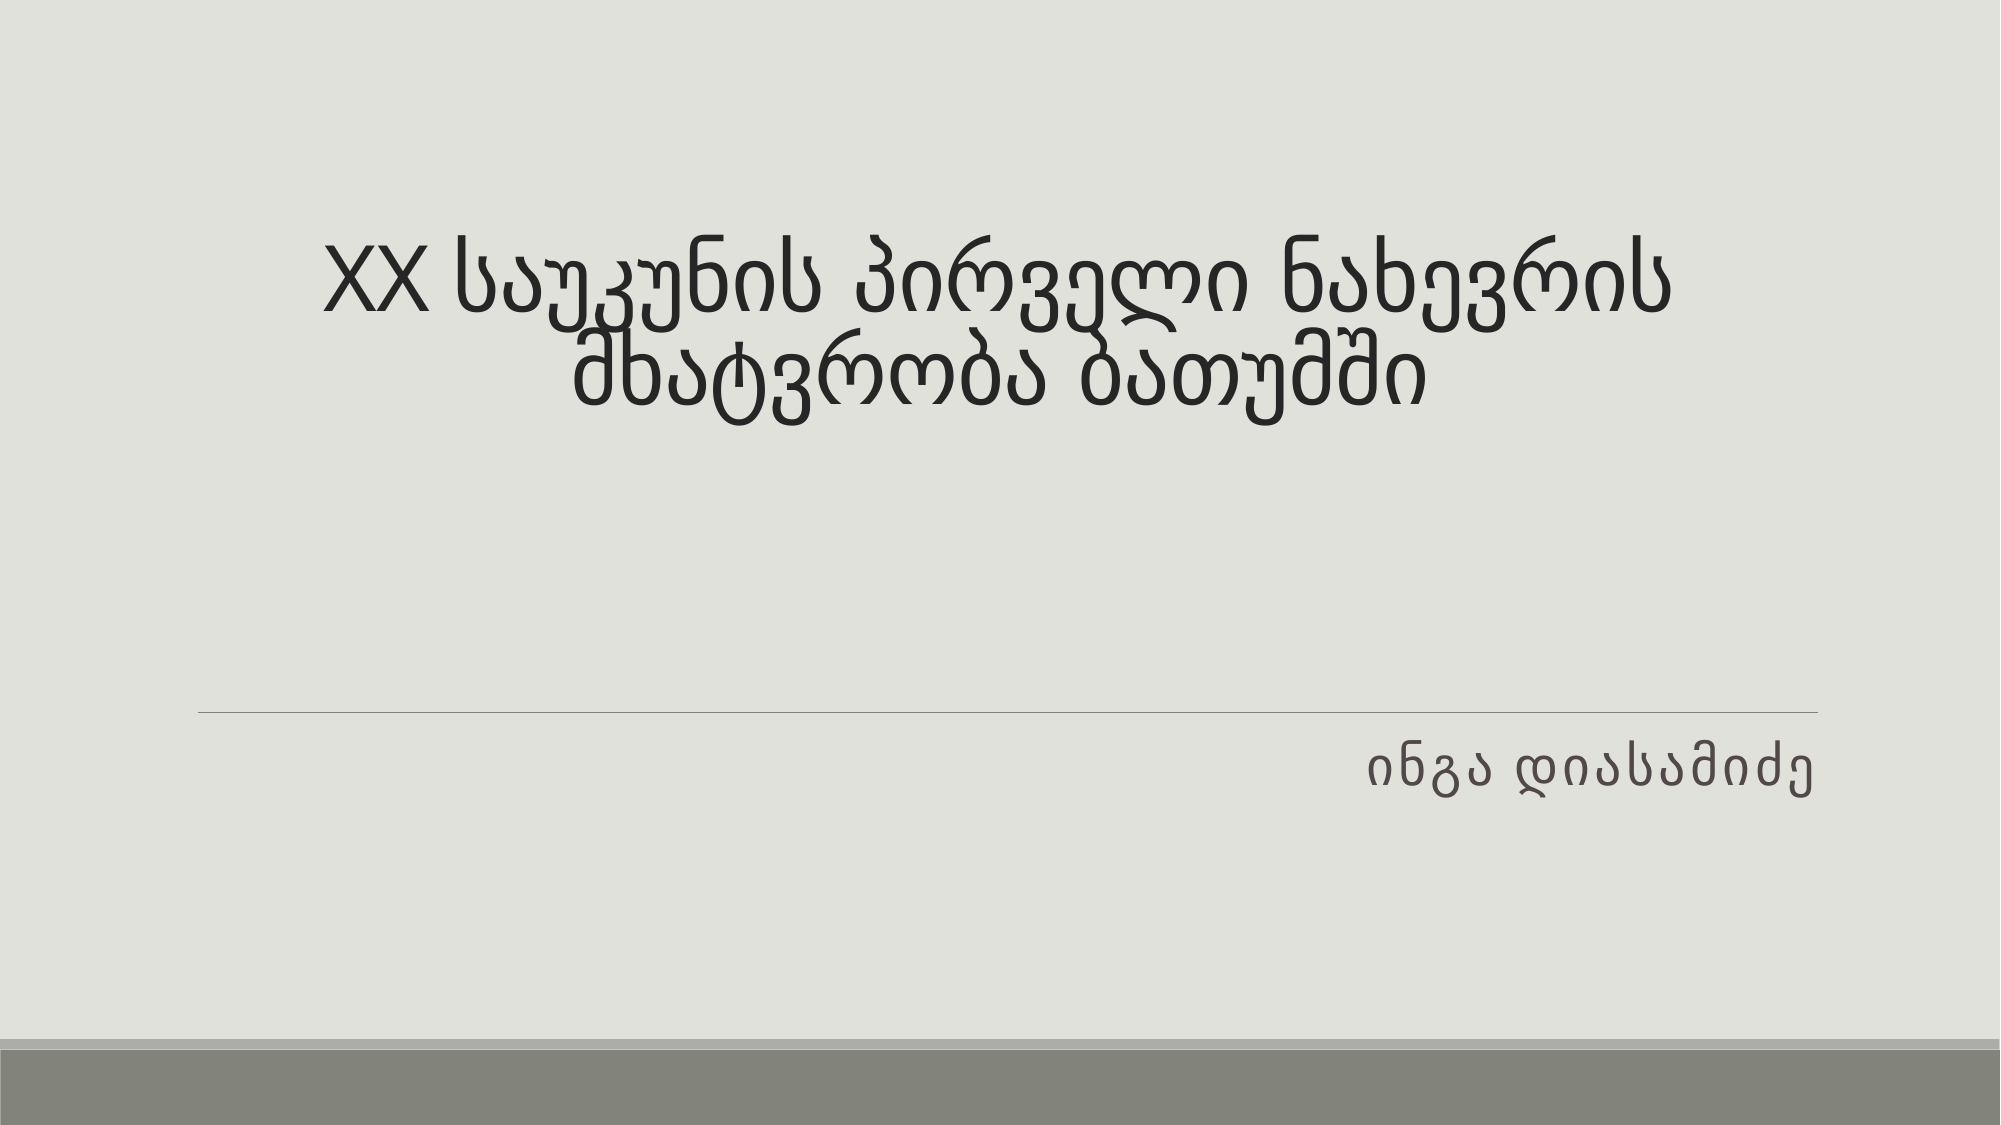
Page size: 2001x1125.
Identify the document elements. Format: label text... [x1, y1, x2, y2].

title XX საუკუნის პირველი ნახევრის მხატვრობა ბათუმში [299, 77, 1701, 632]
subtitle ინგა დიასამიძე [180, 730, 1831, 972]
